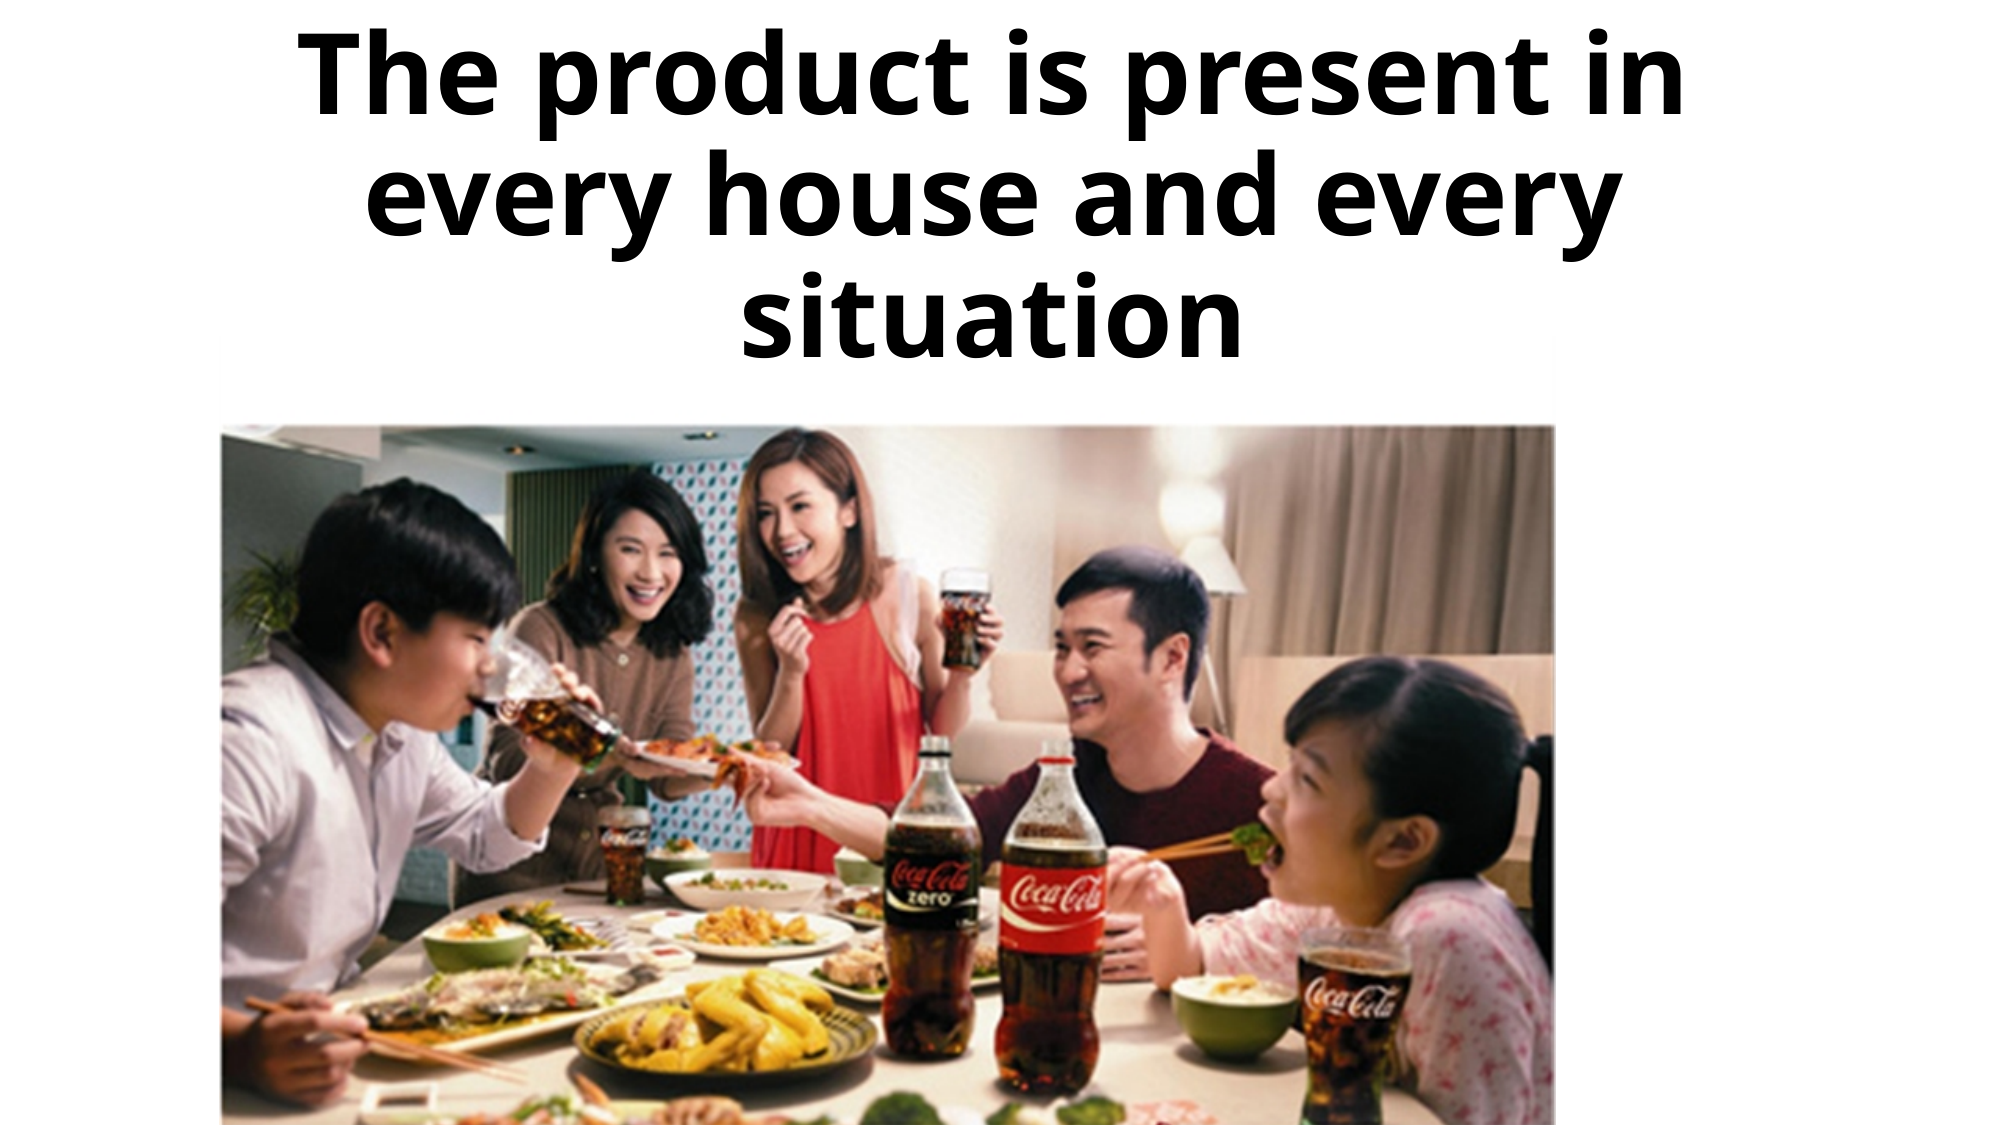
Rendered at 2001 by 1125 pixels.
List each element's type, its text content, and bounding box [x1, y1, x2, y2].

picture [219, 336, 1556, 1125]
title The product is present in every house and every situation [120, 58, 1868, 390]
